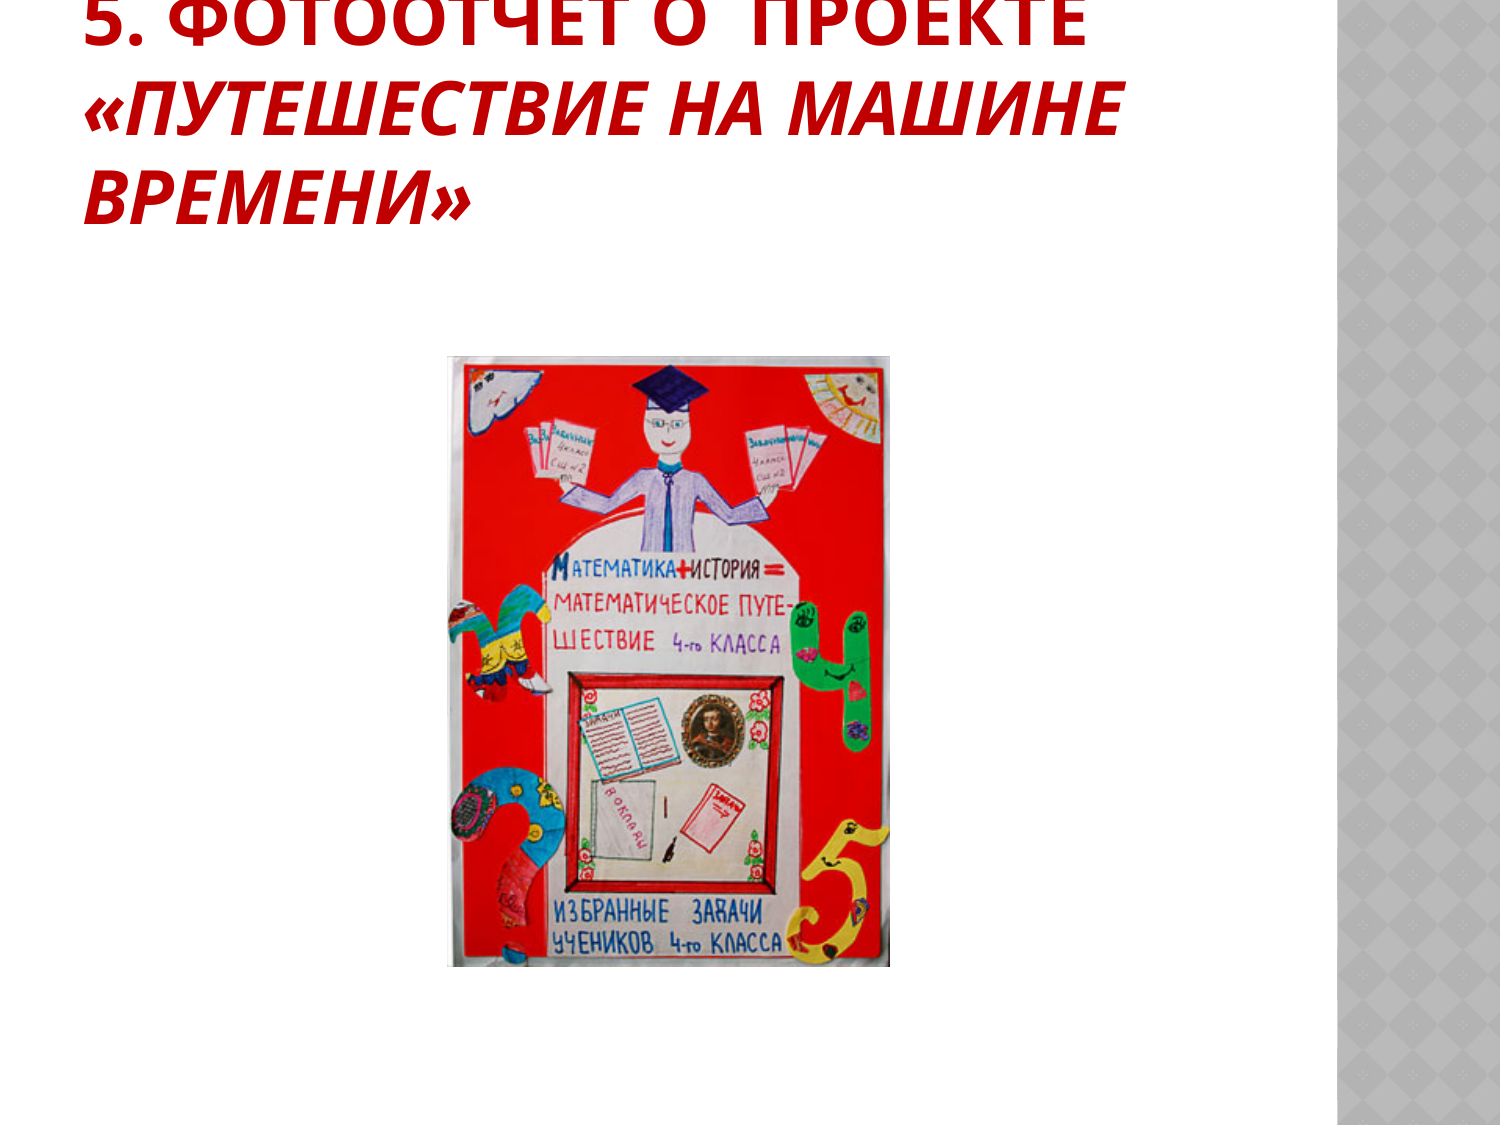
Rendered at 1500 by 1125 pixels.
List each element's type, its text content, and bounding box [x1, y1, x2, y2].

title 5. Фотоотчет о проекте «Путешествие на машине времени» [75, 52, 1263, 240]
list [447, 355, 891, 968]
